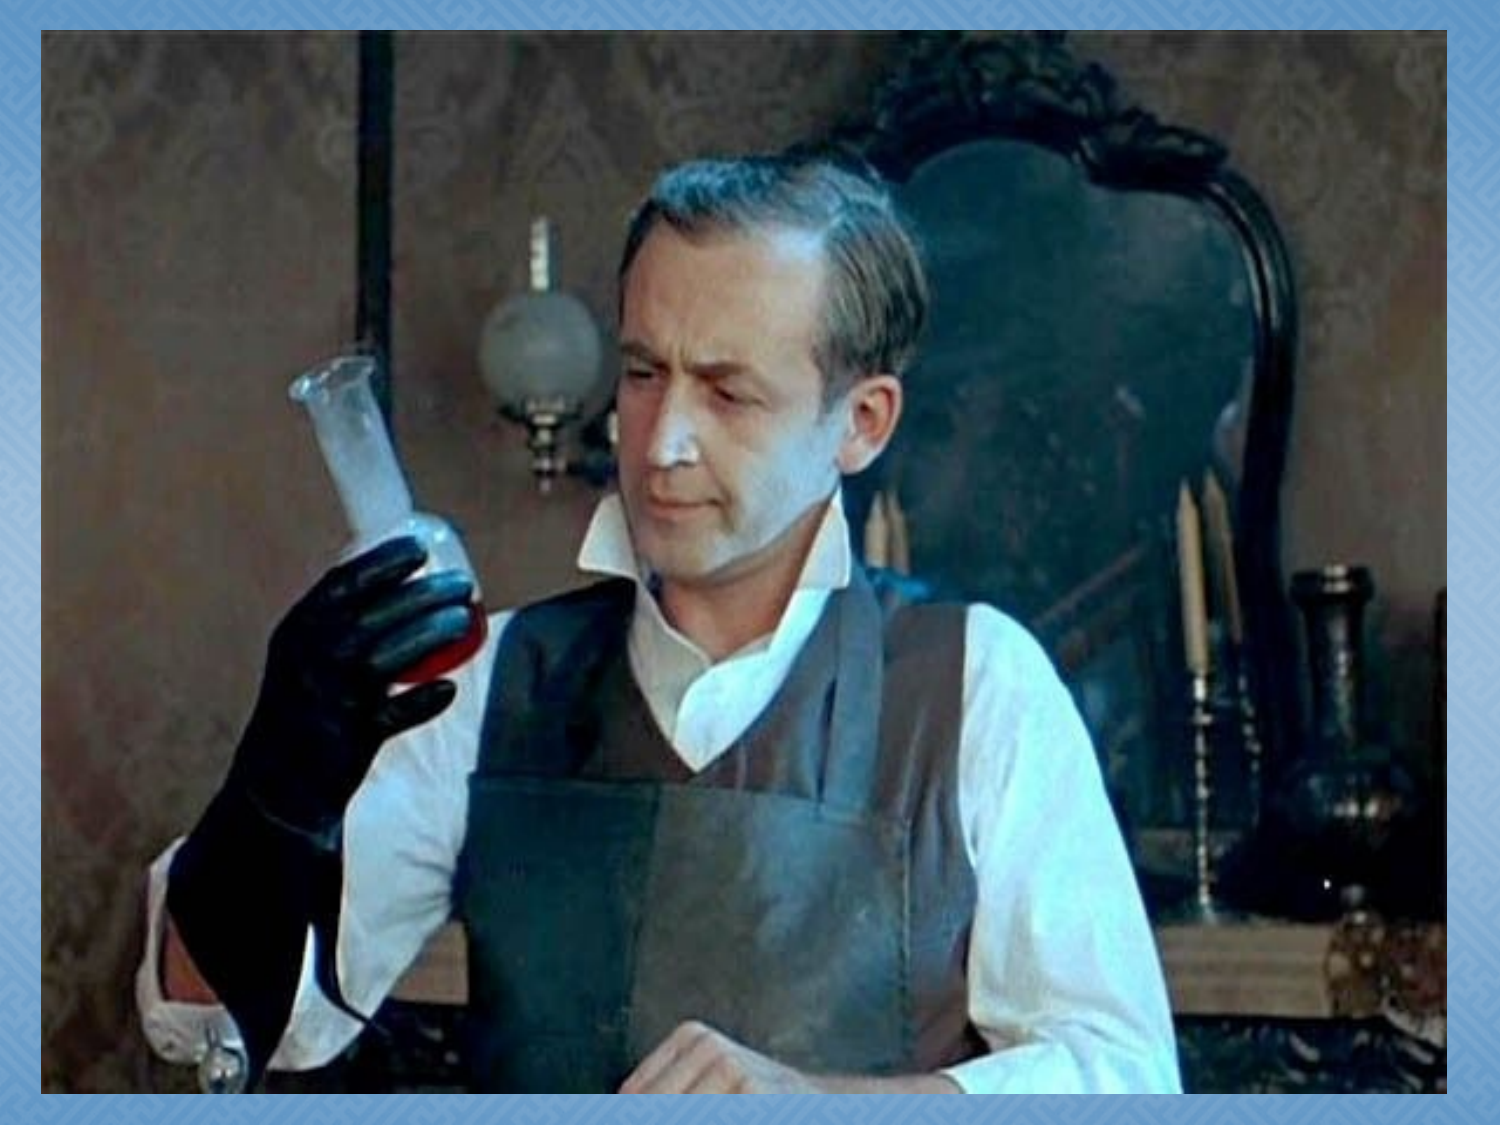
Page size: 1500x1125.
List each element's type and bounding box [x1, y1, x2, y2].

picture [40, 30, 1448, 1095]
